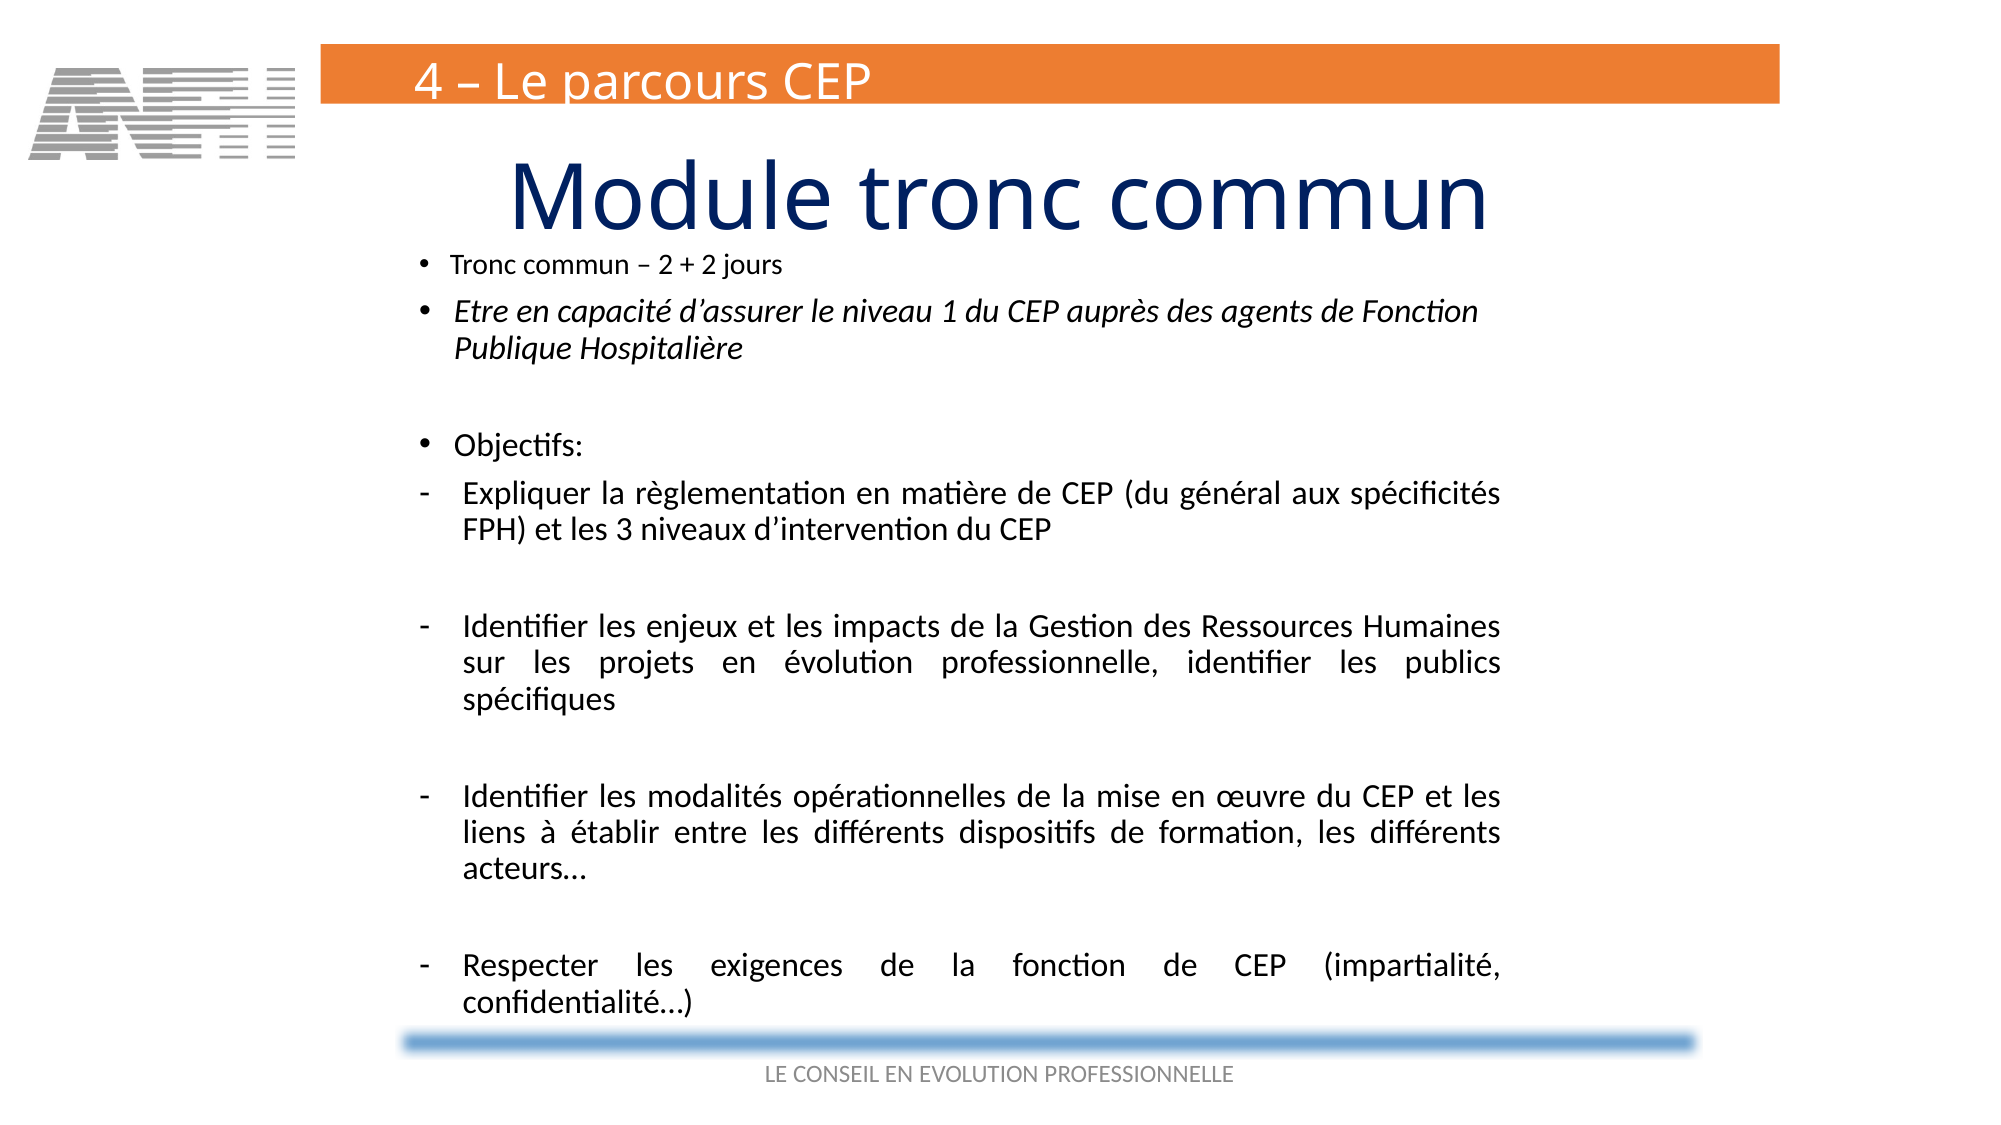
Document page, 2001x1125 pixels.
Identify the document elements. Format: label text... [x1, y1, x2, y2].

list Tronc commun – 2 + 2 jours [404, 241, 1373, 286]
text_box 4 – Le parcours CEP [249, 42, 1750, 118]
picture [28, 68, 295, 160]
footer LE CONSEIL EN EVOLUTION PROFESSIONNELLE [662, 1042, 1338, 1103]
title Module tronc commun [137, 122, 1863, 278]
list Etre en capacité d’assurer le niveau 1 du CEP auprès des agents de Fonction Publique Hospitalière Objectifs: Expliquer la règlementation en matière de CEP (du général aux spécificités FPH) et les 3 niveaux d’intervention du CEP Identifier les enjeux et les impacts de la Gestion des Ressources Humaines sur les projets en évolution professionnelle, identifier les publics spécifiques Identifier les modalités opérationnelles de la mise en œuvre du CEP et les liens à établir entre les différents dispositifs de formation, les différents acteurs… Respecter les exigences de la fonction de CEP (impartialité, confidentialité…) [404, 286, 1516, 1034]
